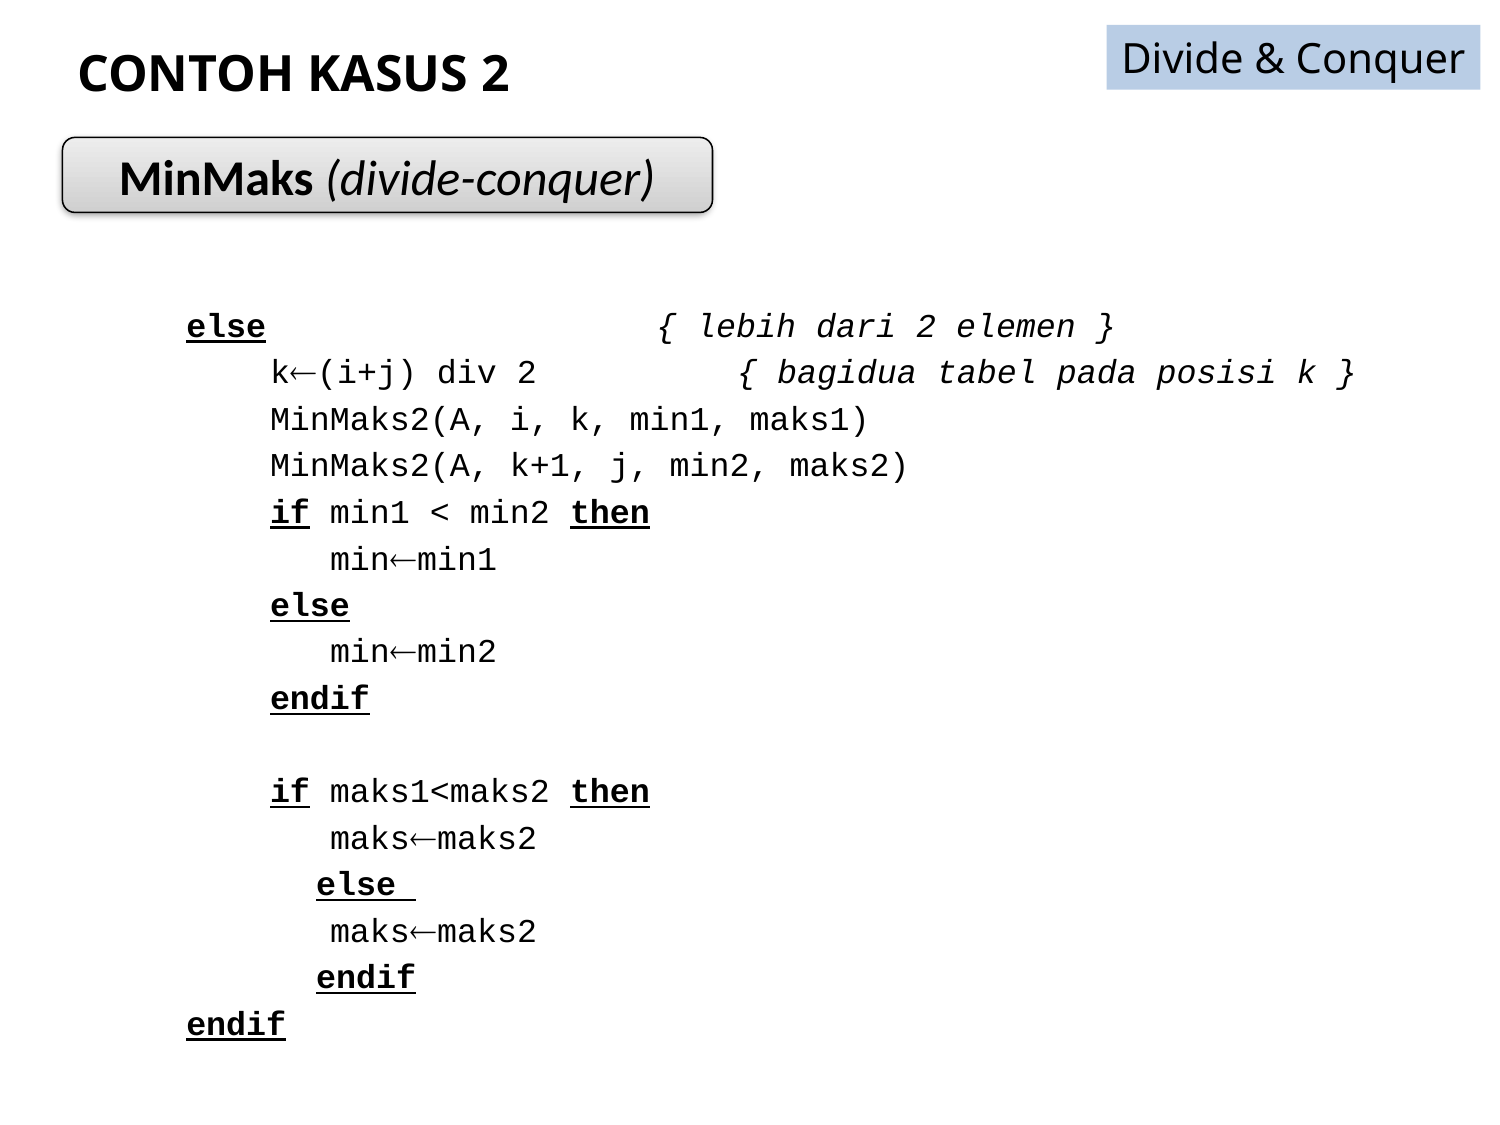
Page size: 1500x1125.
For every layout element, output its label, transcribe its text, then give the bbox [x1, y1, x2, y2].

list else { lebih dari 2 elemen } k(i+j) div 2 { bagidua tabel pada posisi k } MinMaks2(A, i, k, min1, maks1) MinMaks2(A, k+1, j, min2, maks2) if min1 < min2 then minmin1 else minmin2 endif if maks1<maks2 then maksmaks2 else maksmaks2 endif endif [75, 249, 1463, 1088]
text_box MinMaks (divide-conquer) [61, 136, 714, 214]
text_box Divide & Conquer [1106, 24, 1481, 90]
title CONTOH KASUS 2 [62, 37, 550, 105]
